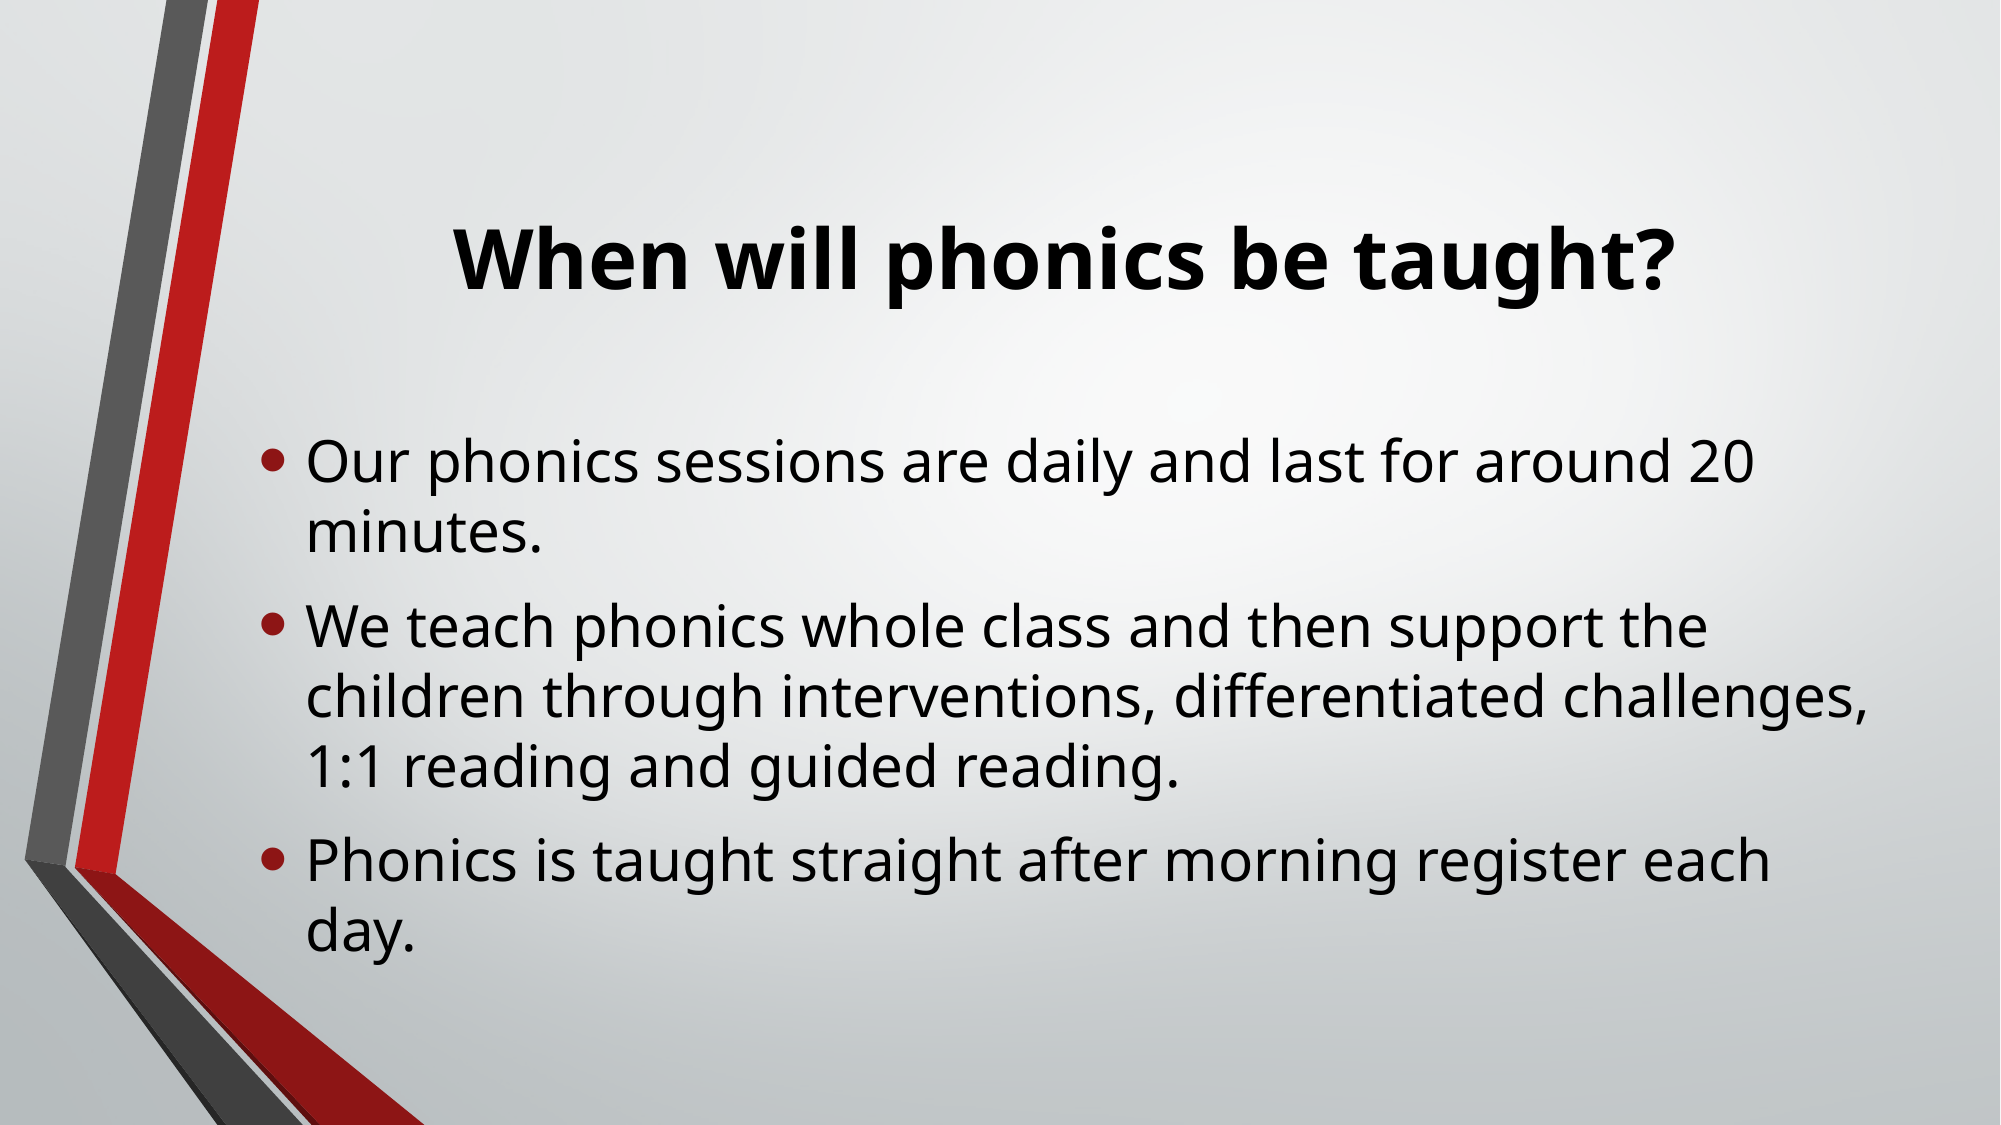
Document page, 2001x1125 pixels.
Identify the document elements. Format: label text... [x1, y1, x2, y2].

title When will phonics be taught? [243, 112, 1887, 400]
list Our phonics sessions are daily and last for around 20 minutes. We teach phonics whole class and then support the children through interventions, differentiated challenges, 1:1 reading and guided reading. Phonics is taught straight after morning register each day. [243, 437, 1887, 950]
